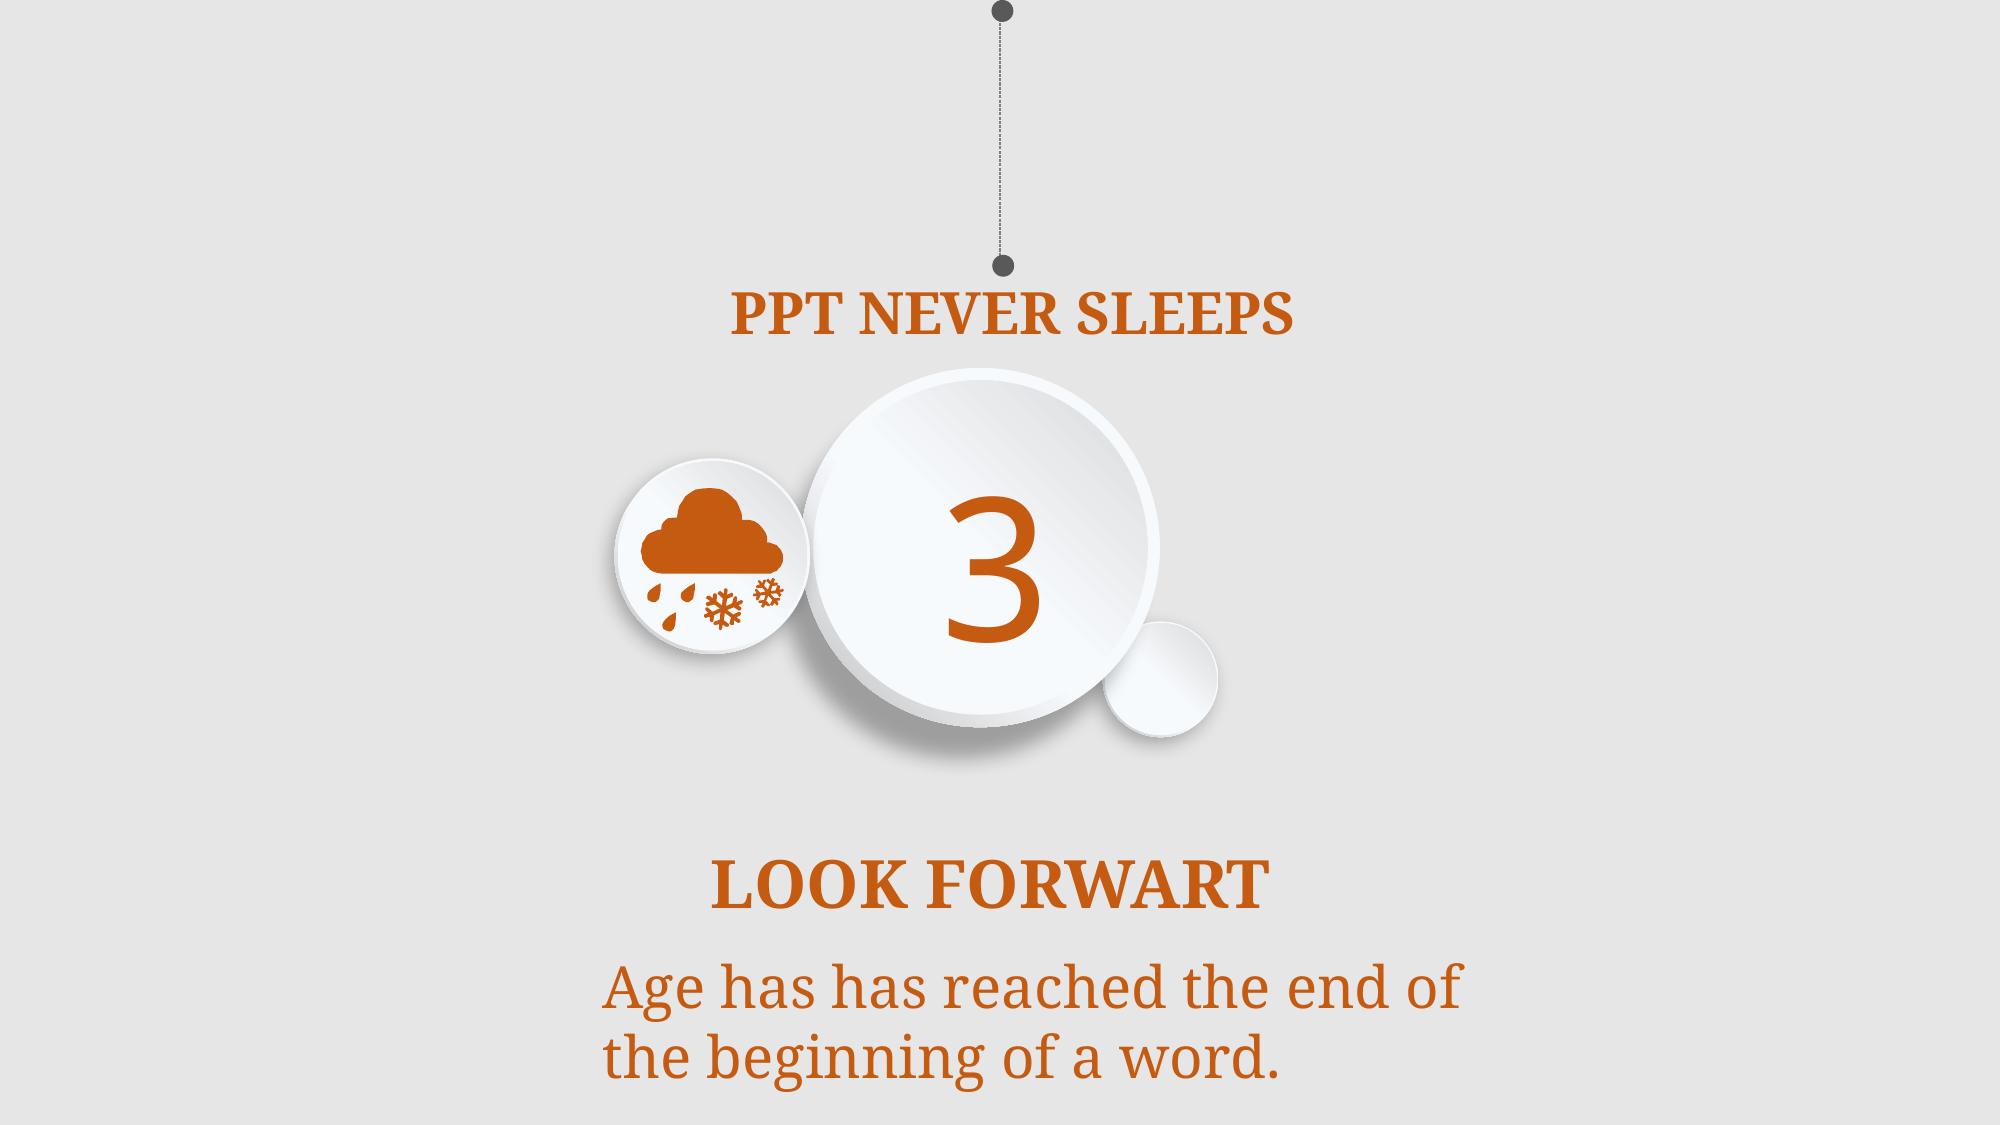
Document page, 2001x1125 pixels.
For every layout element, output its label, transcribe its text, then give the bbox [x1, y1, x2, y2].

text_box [614, 458, 811, 654]
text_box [800, 367, 1160, 728]
text_box LOOK FORWART [695, 834, 1286, 929]
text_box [991, 0, 1015, 277]
text_box Age has has reached the end of the beginning of a word. [588, 942, 1494, 1098]
text_box PPT NEVER SLEEPS [715, 268, 1311, 354]
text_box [1102, 621, 1219, 738]
